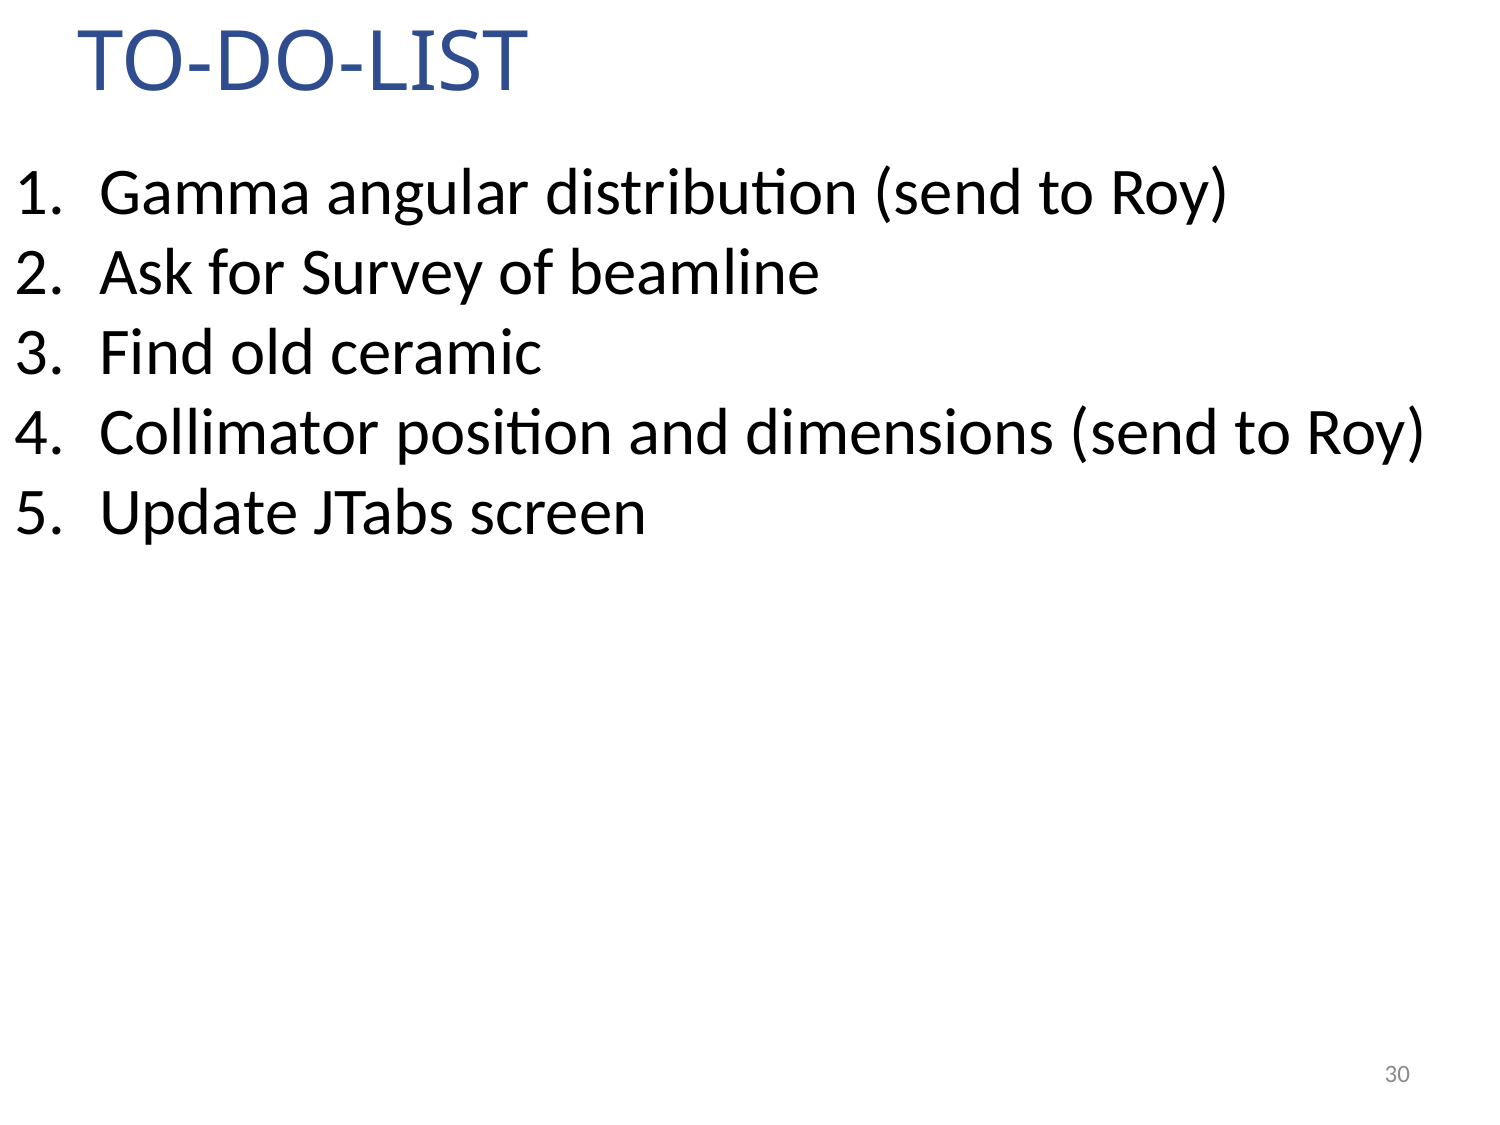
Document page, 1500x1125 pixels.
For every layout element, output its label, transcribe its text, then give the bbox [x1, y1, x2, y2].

text_box Gamma angular distribution (send to Roy) Ask for Survey of beamline Find old ceramic Collimator position and dimensions (send to Roy) Update JTabs screen [0, 140, 1500, 555]
slide_number 30 [1074, 1042, 1425, 1103]
text_box To-Do-List [62, 0, 1413, 139]
